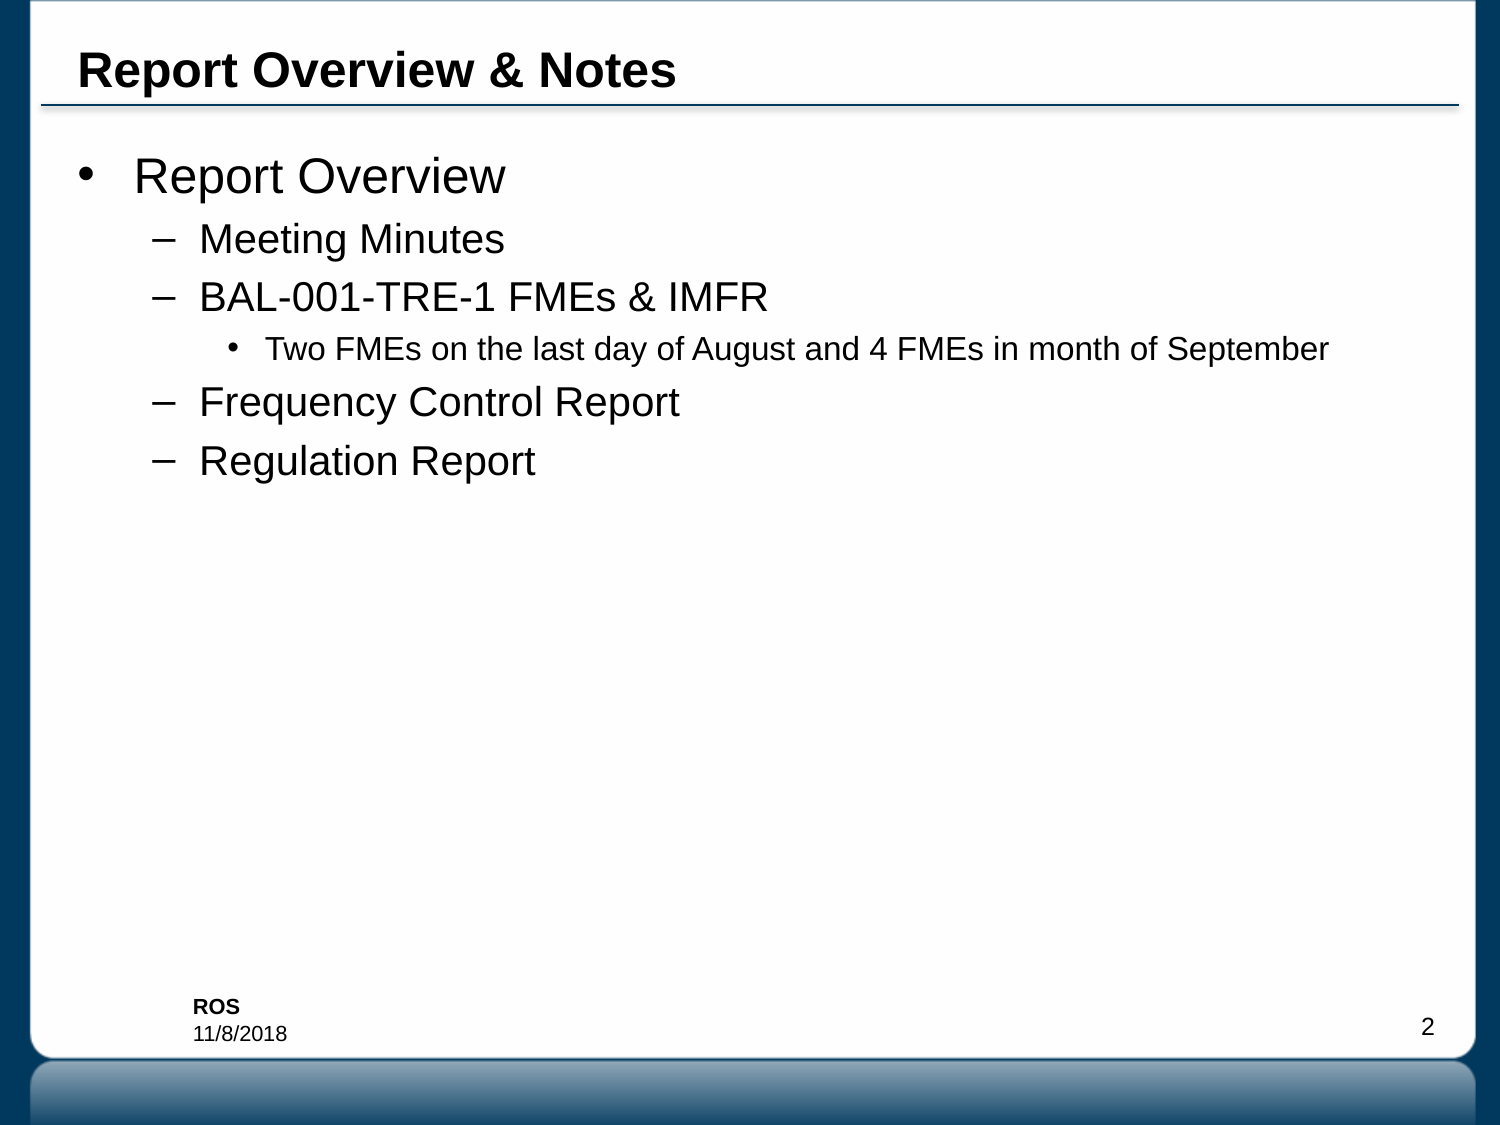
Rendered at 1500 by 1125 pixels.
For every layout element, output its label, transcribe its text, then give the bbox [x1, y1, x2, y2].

picture [0, 0, 1500, 1125]
title Report Overview & Notes [62, 29, 1450, 106]
list Report Overview Meeting Minutes BAL-001-TRE-1 FMEs & IMFR Two FMEs on the last day of August and 4 FMEs in month of September Frequency Control Report Regulation Report [62, 135, 1413, 976]
